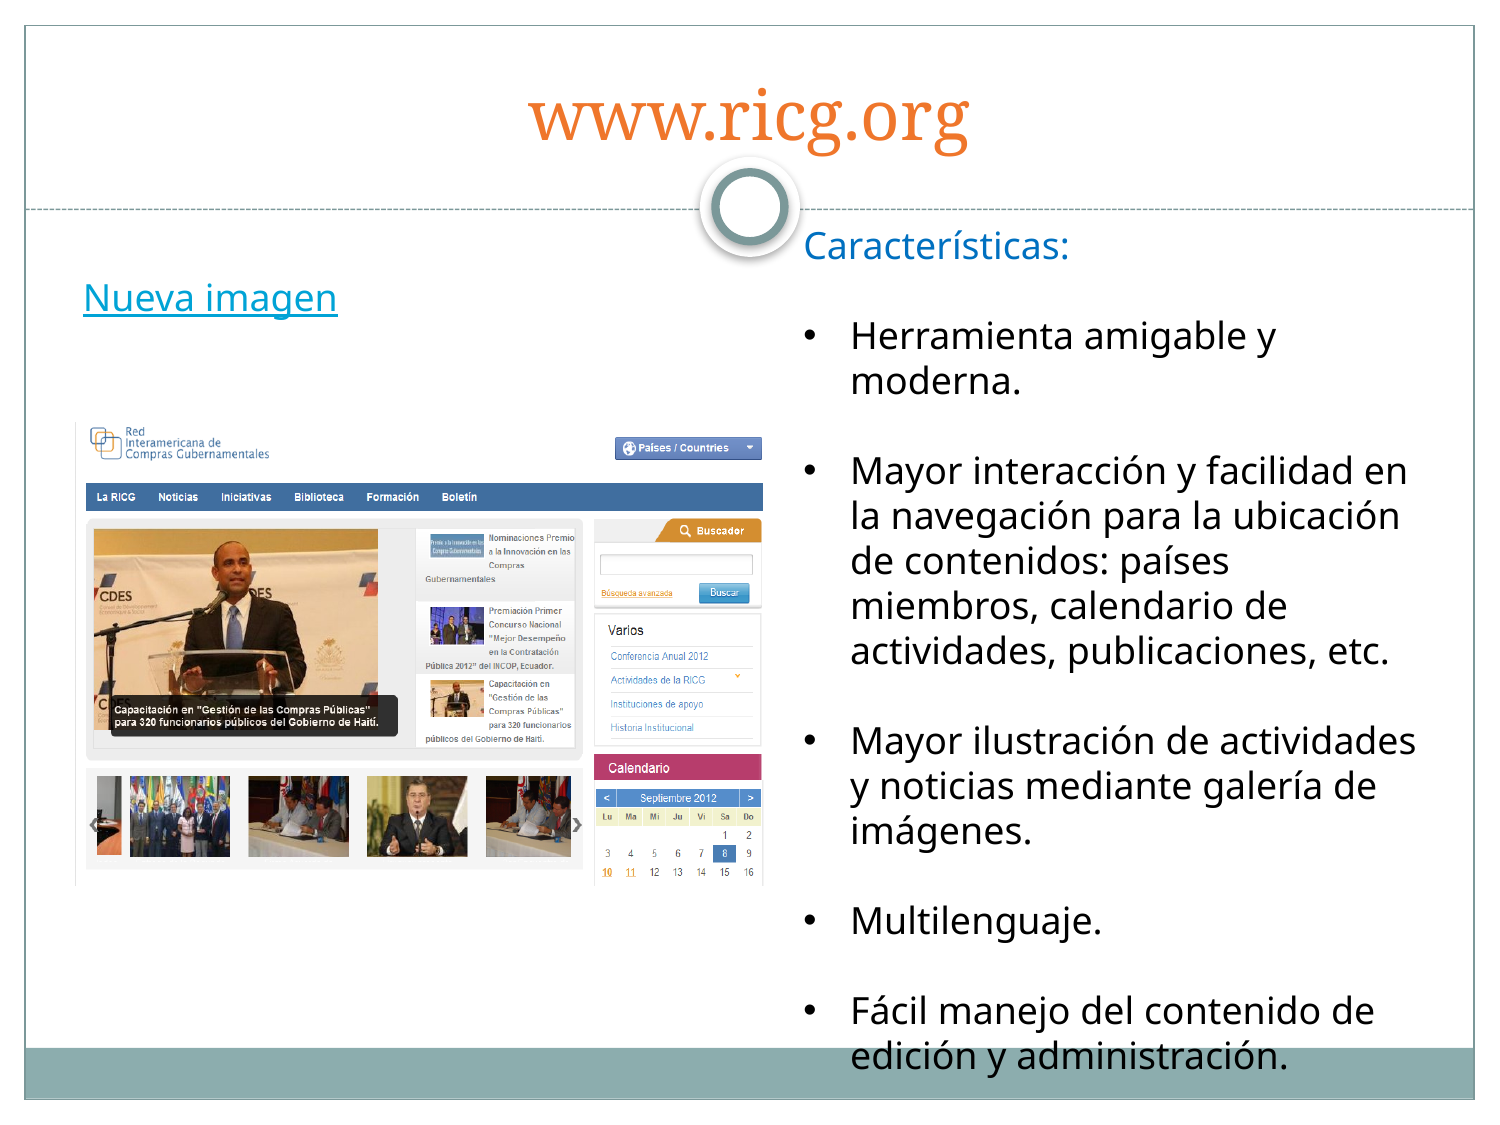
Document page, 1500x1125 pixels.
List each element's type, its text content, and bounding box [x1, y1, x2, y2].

text_box Nueva imagen [68, 266, 353, 333]
title www.ricg.org [49, 37, 1450, 162]
text_box Características: Herramienta amigable y moderna. Mayor interacción y facilidad en la navegación para la ubicación de contenidos: países miembros, calendario de actividades, publicaciones, etc. Mayor ilustración de actividades y noticias mediante galería de imágenes. Multilenguaje. Fácil manejo del contenido de edición y administración. [788, 214, 1439, 1125]
picture [75, 422, 766, 886]
